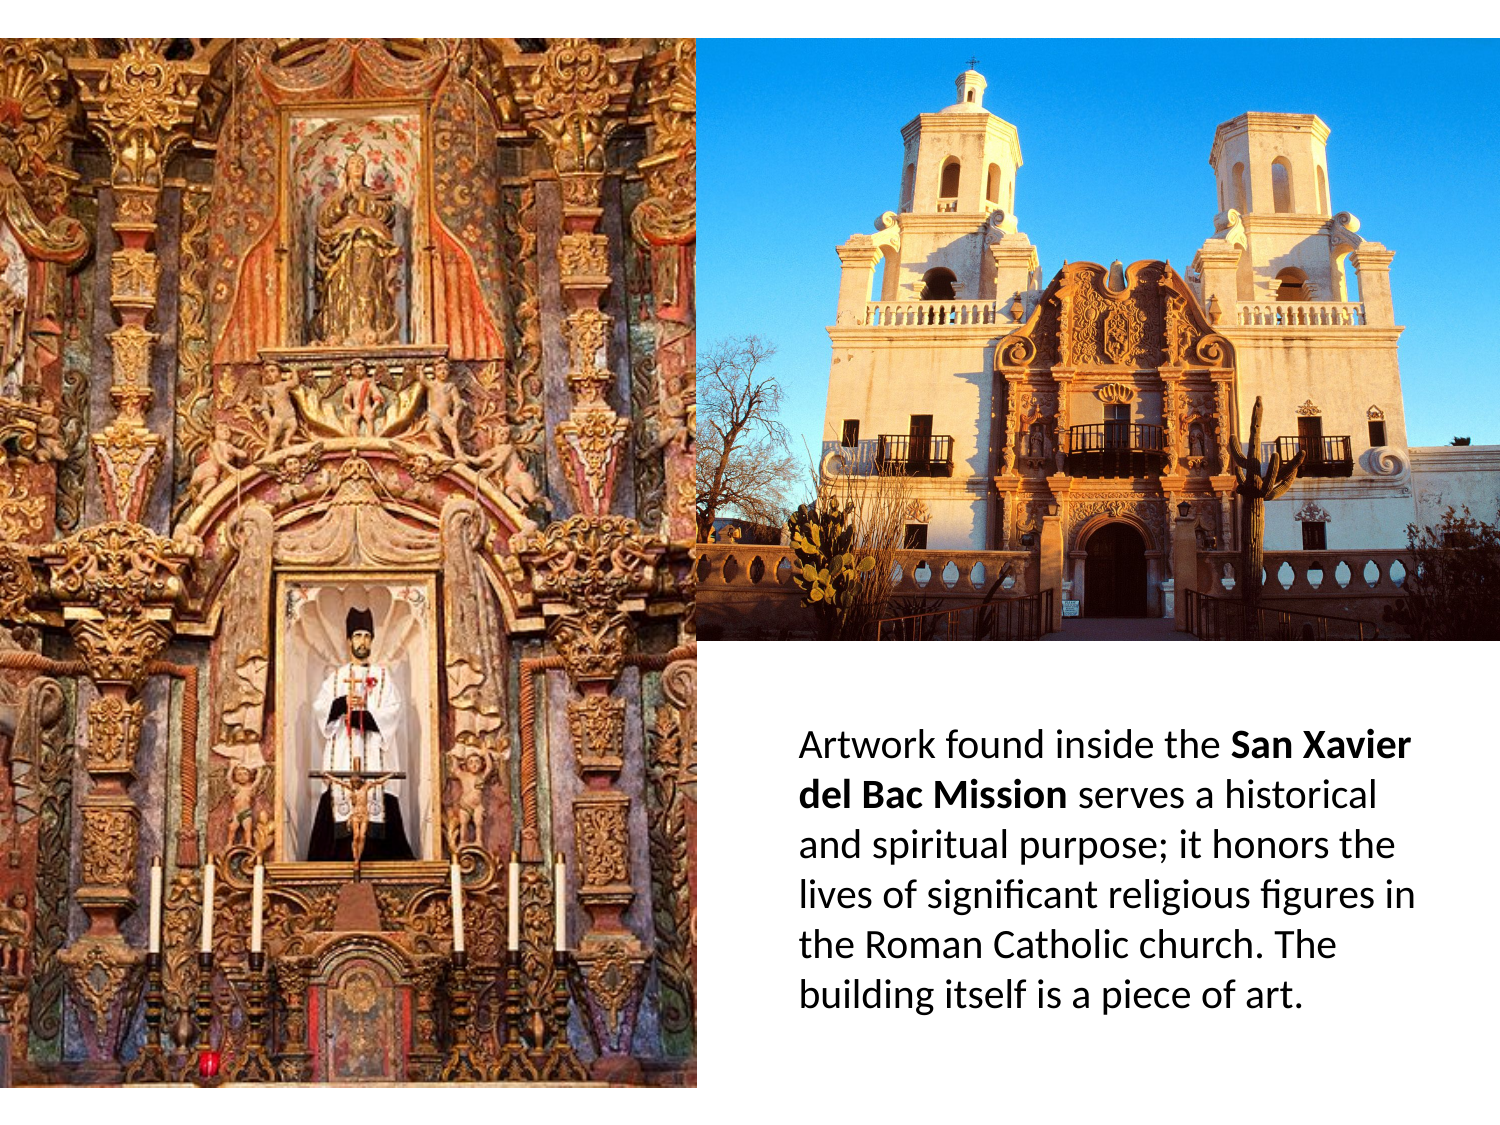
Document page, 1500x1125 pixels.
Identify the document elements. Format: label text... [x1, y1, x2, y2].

text_box Artwork found inside the San Xavier del Bac Mission serves a historical and spiritual purpose; it honors the lives of significant religious figures in the Roman Catholic church. The building itself is a piece of art. [783, 649, 1434, 1024]
picture [0, 38, 1500, 1088]
